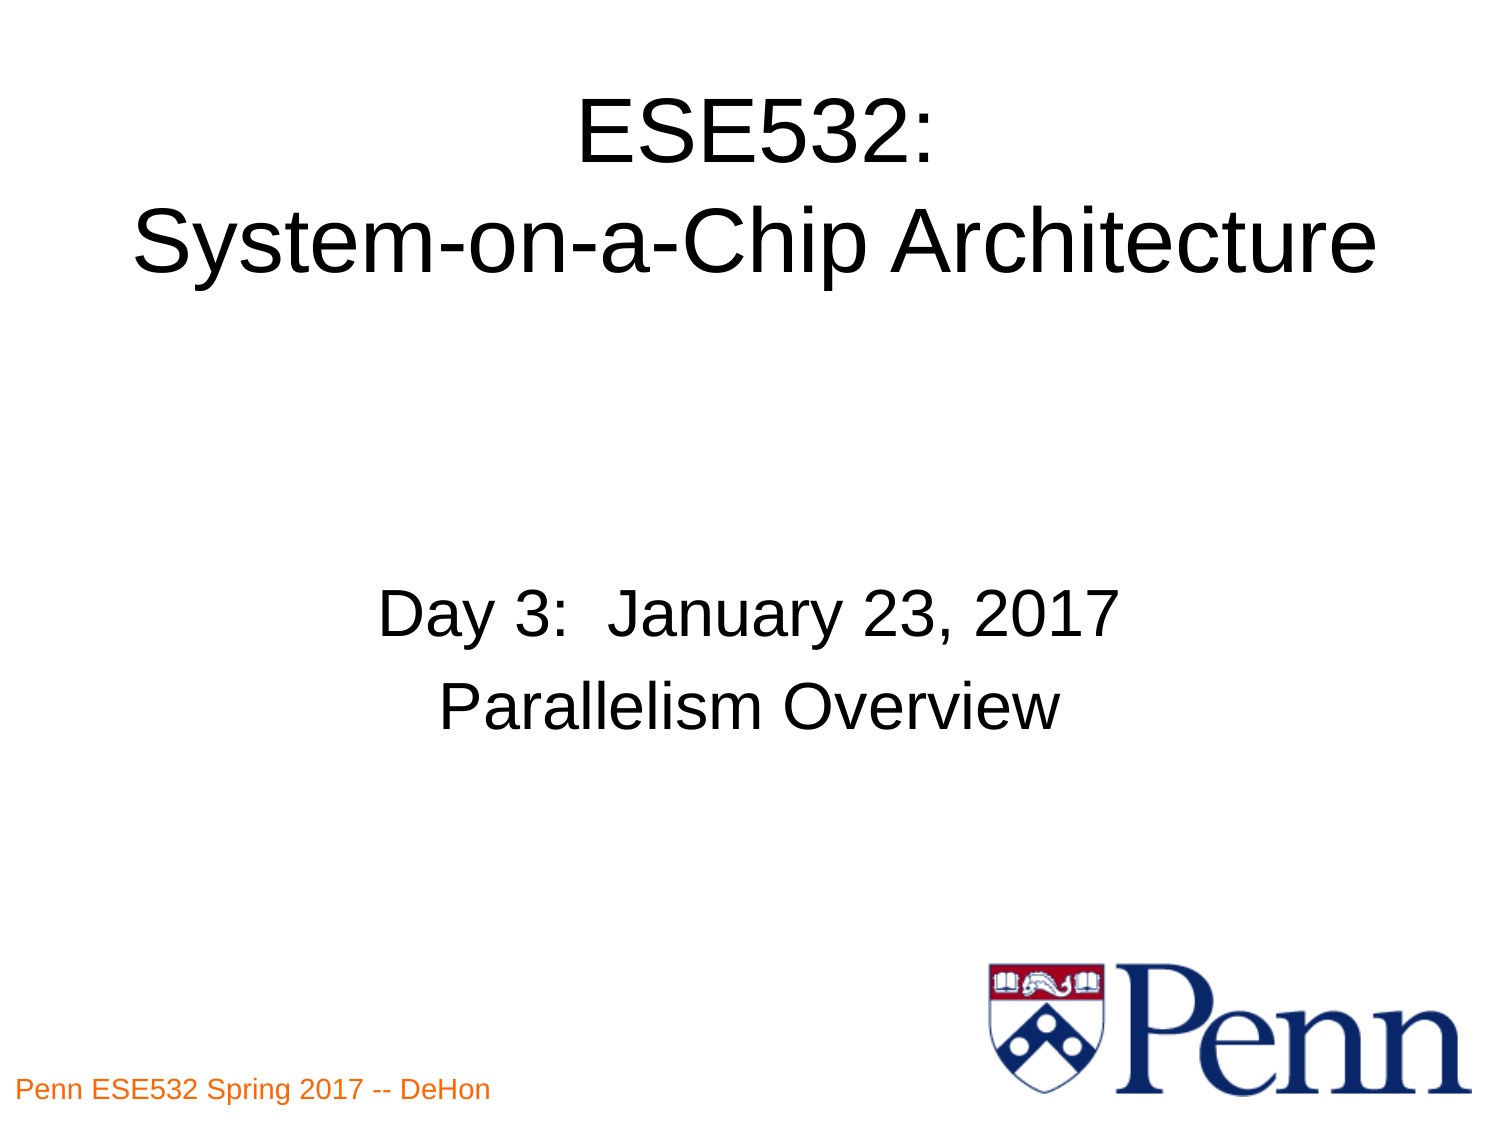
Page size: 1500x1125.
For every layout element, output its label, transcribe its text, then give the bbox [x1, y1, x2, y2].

title ESE532: System-on-a-Chip Architecture [99, 87, 1413, 276]
picture [987, 962, 1473, 1098]
slide_number Penn ESE532 Spring 2017 -- DeHon [0, 1062, 688, 1125]
subtitle Day 3: January 23, 2017 Parallelism Overview [224, 562, 1276, 851]
